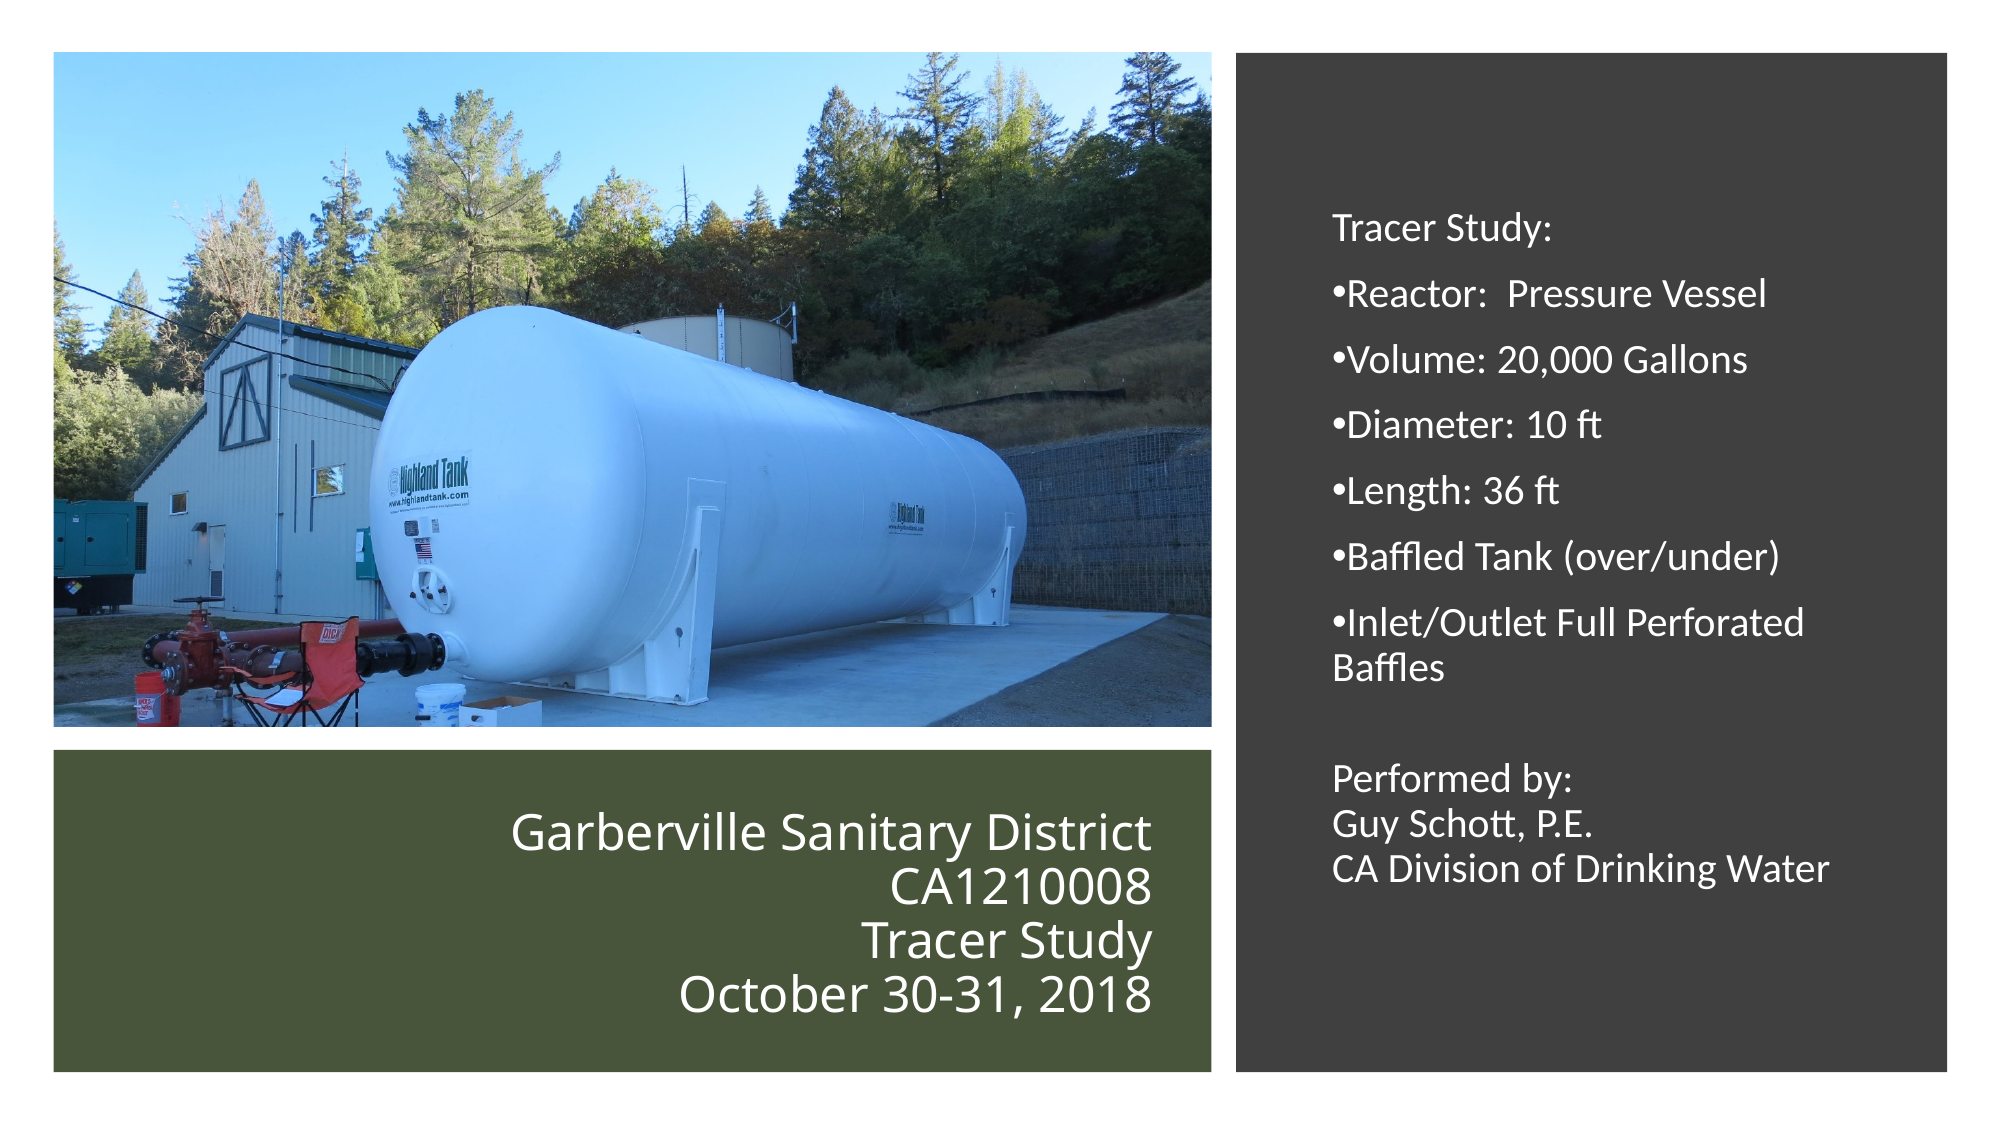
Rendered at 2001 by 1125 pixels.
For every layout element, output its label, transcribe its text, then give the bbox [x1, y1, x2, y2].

title Garberville Sanitary District CA1210008 Tracer Study October 30-31, 2018 [85, 782, 1168, 1049]
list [53, 52, 1212, 727]
text_box [1235, 52, 1948, 1073]
text_box [53, 749, 1212, 1073]
list Tracer Study: Reactor: Pressure Vessel Volume: 20,000 Gallons Diameter: 10 ft Length: 36 ft Baffled Tank (over/under) Inlet/Outlet Full Perforated Baffles Performed by: Guy Schott, P.E. CA Division of Drinking Water [1317, 150, 1879, 947]
